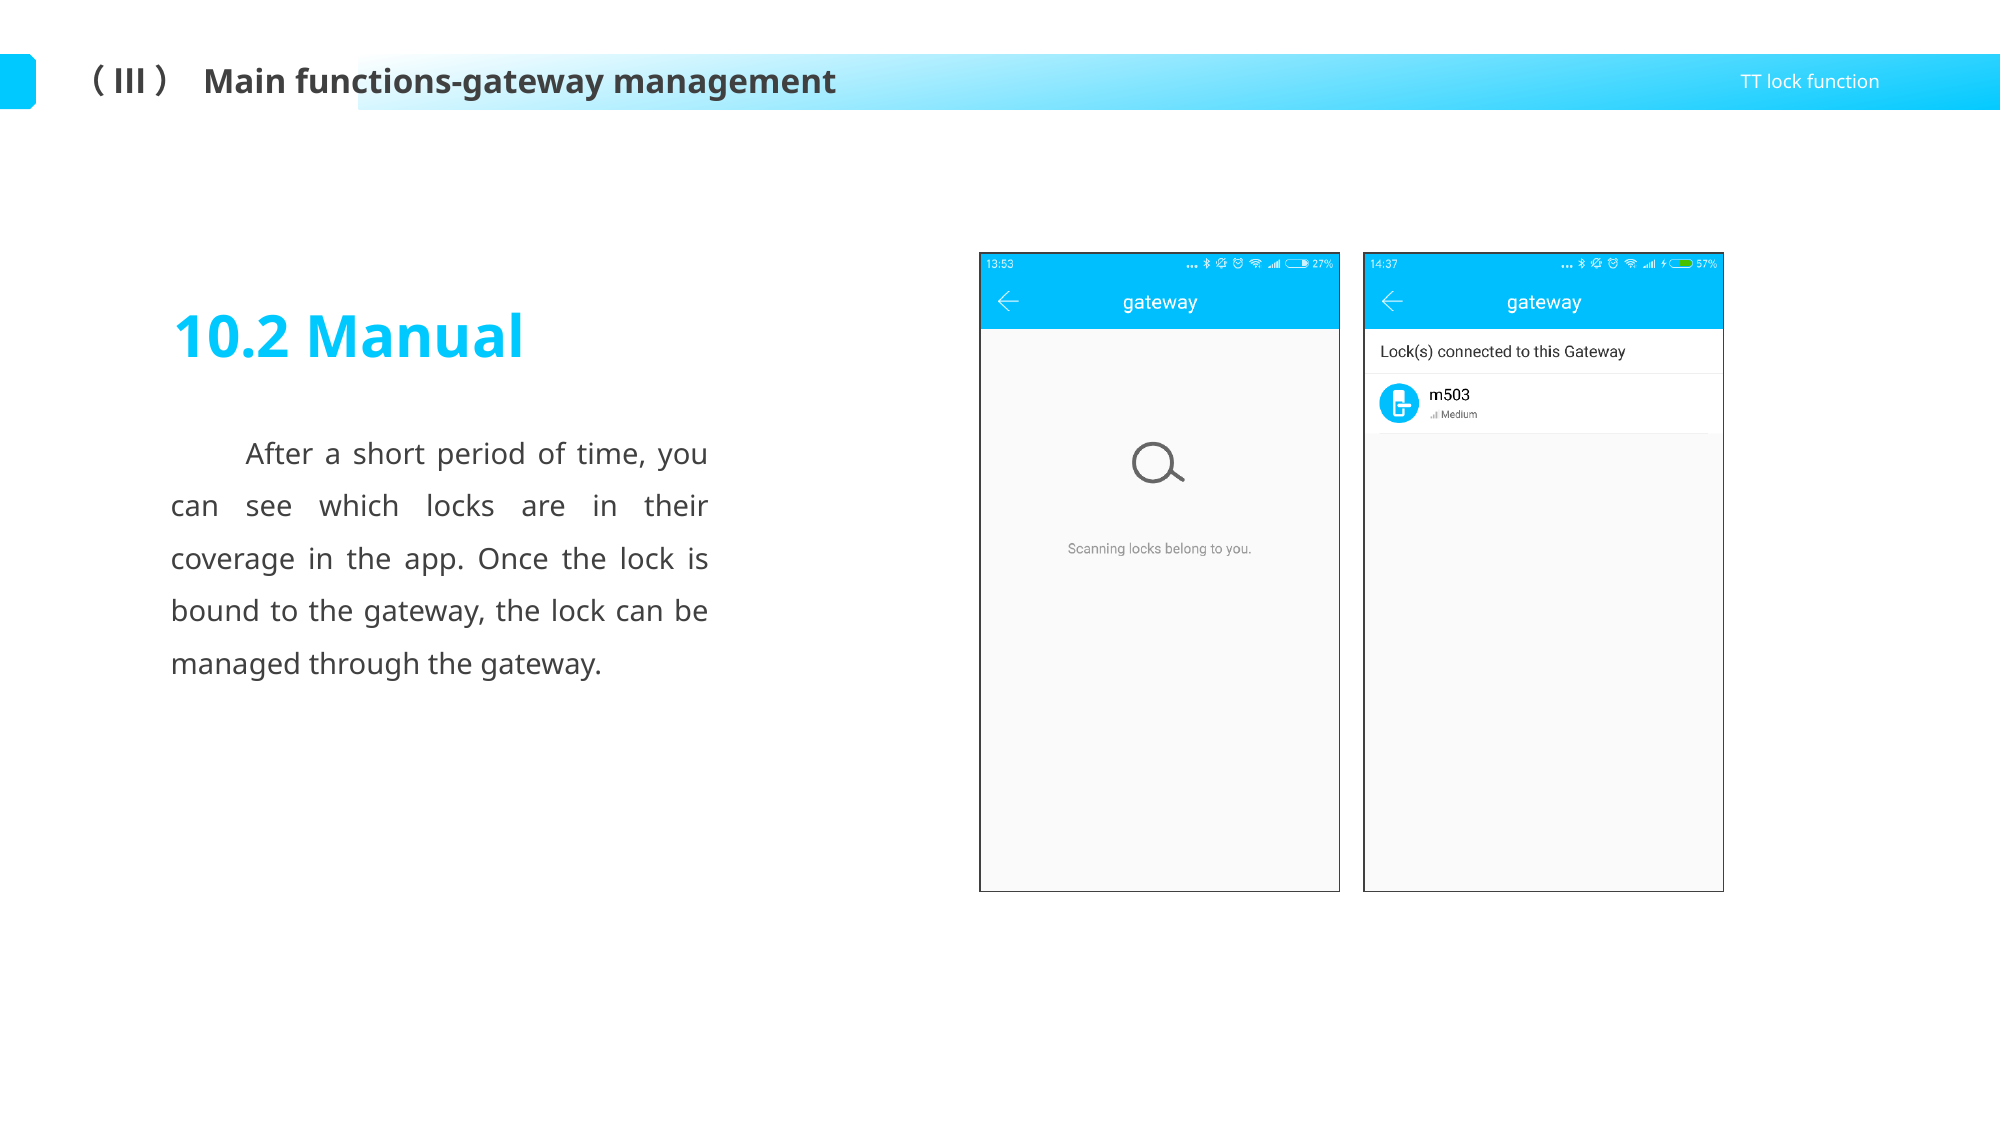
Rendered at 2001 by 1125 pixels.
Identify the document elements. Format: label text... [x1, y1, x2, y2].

text_box After a short period of time, you can see which locks are in their coverage in the app. Once the lock is bound to the gateway, the lock can be managed through the gateway. [155, 410, 724, 740]
picture [1364, 330, 1723, 891]
text_box 10.2 Manual [159, 256, 979, 377]
picture [980, 330, 1339, 891]
text_box [357, 53, 2000, 110]
text_box （ Ⅲ ） Main functions-gateway management [58, 52, 853, 108]
text_box TT lock function [1725, 62, 1895, 100]
text_box [0, 53, 37, 111]
picture [1681, 260, 1692, 266]
